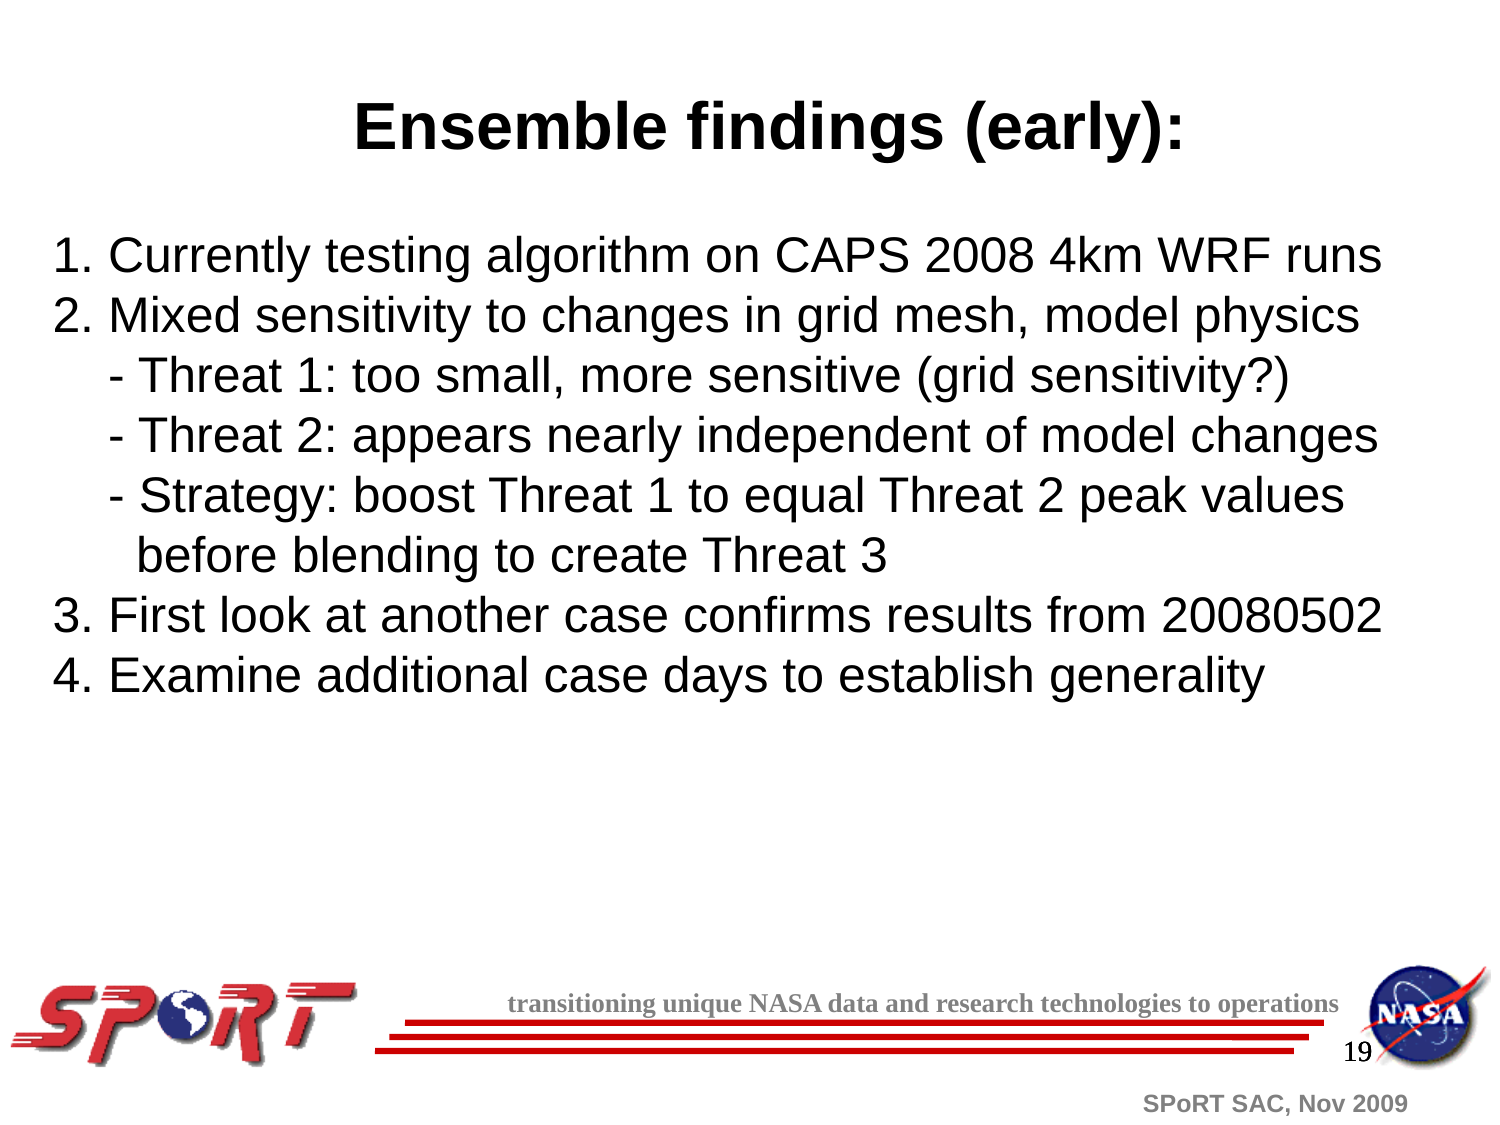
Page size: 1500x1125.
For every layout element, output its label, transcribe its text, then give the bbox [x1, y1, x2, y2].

picture [0, 972, 375, 1075]
picture [1350, 962, 1491, 1075]
title Ensemble findings (early): 1. Currently testing algorithm on CAPS 2008 4km WRF runs 2. Mixed sensitivity to changes in grid mesh, model physics - Threat 1: too small, more sensitive (grid sensitivity?) - Threat 2: appears nearly independent of model changes - Strategy: boost Threat 1 to equal Threat 2 peak values before blending to create Threat 3 3. First look at another case confirms results from 20080502 4. Examine additional case days to establish generality [37, 75, 1500, 725]
